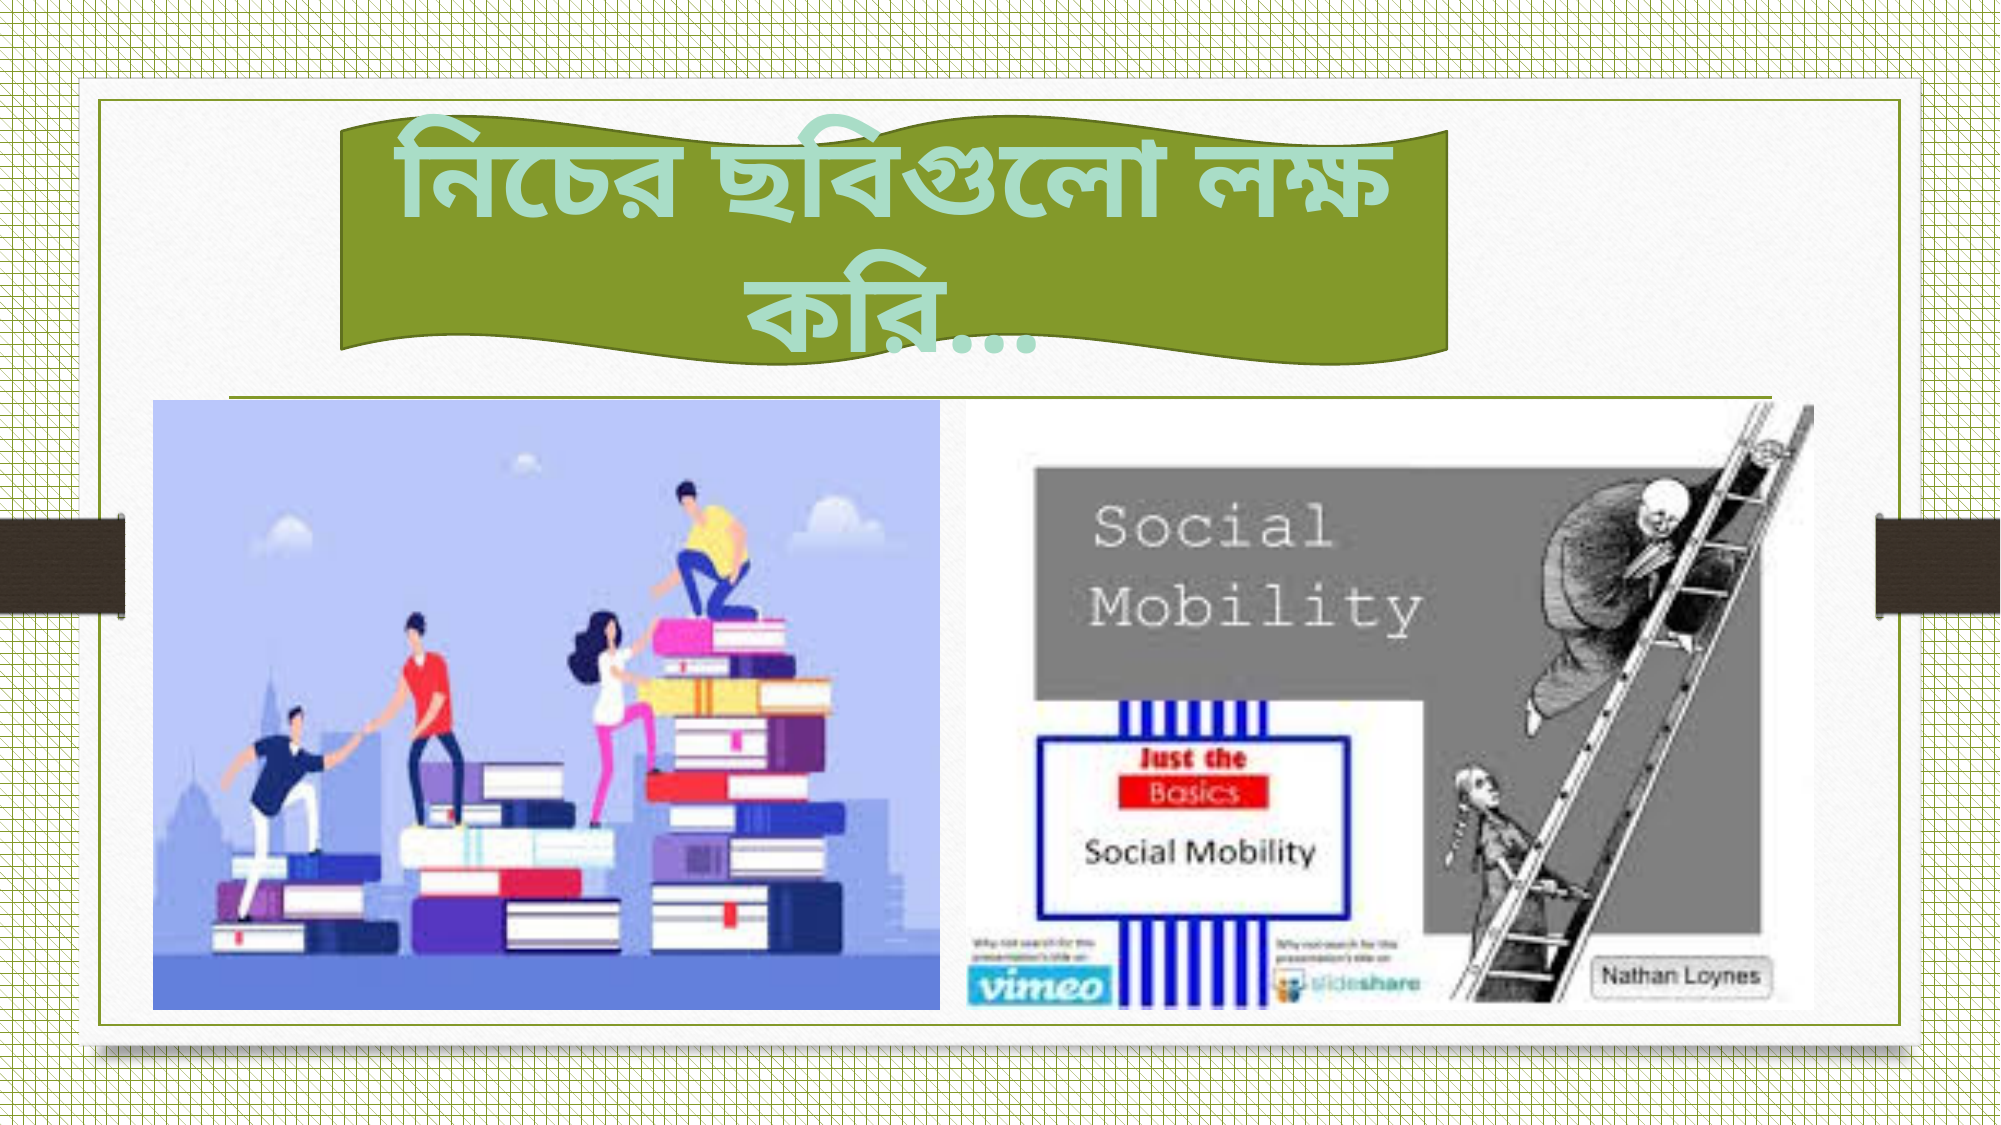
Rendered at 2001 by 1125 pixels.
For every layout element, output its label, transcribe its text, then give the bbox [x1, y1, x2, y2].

text_box নিচের ছবিগুলো লক্ষ করি… [340, 114, 1449, 366]
picture [0, 0, 2001, 1125]
